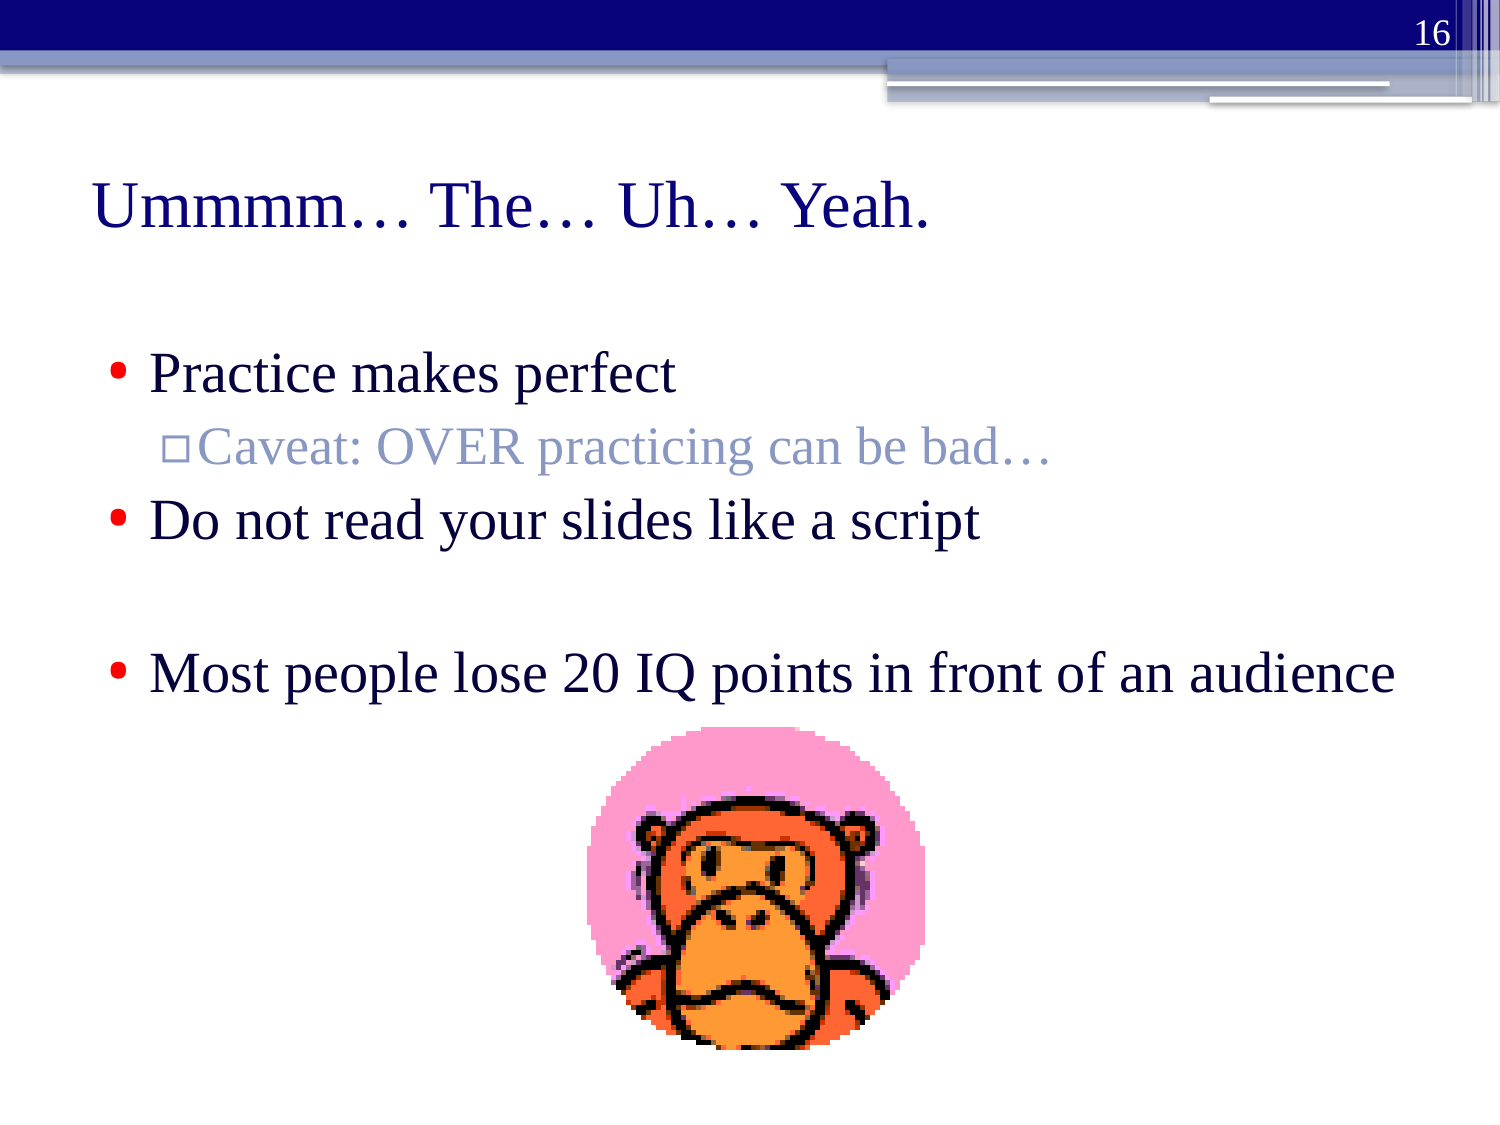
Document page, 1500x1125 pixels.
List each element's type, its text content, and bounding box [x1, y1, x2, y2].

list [587, 727, 926, 1051]
slide_number 16 [1340, 0, 1466, 61]
list Practice makes perfect Caveat: OVER practicing can be bad… Do not read your slides like a script Most people lose 20 IQ points in front of an audience [74, 326, 1426, 1079]
title Ummmm… The… Uh… Yeah. [76, 113, 1428, 289]
